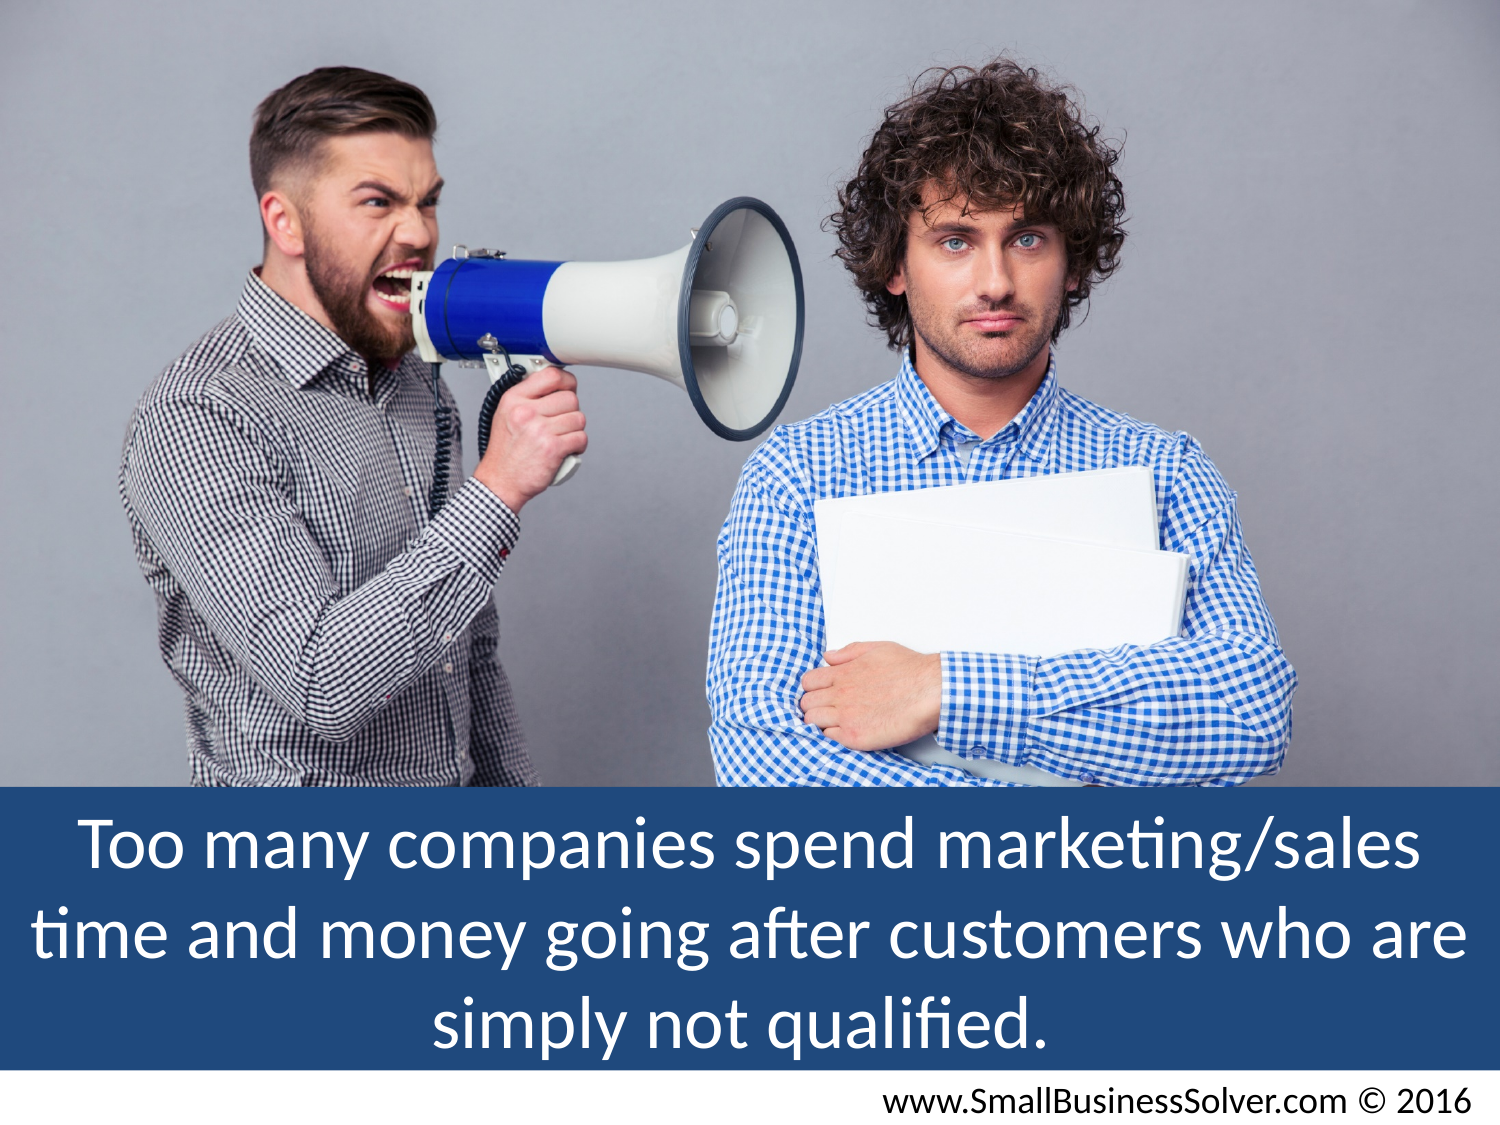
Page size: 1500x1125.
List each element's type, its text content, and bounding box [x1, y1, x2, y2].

title Too many companies spend marketing/sales time and money going after customers who are simply not qualified. [0, 994, 1500, 1071]
picture [0, 0, 1500, 988]
text_box www.SmallBusinessSolver.com © 2016 [867, 1068, 1488, 1125]
